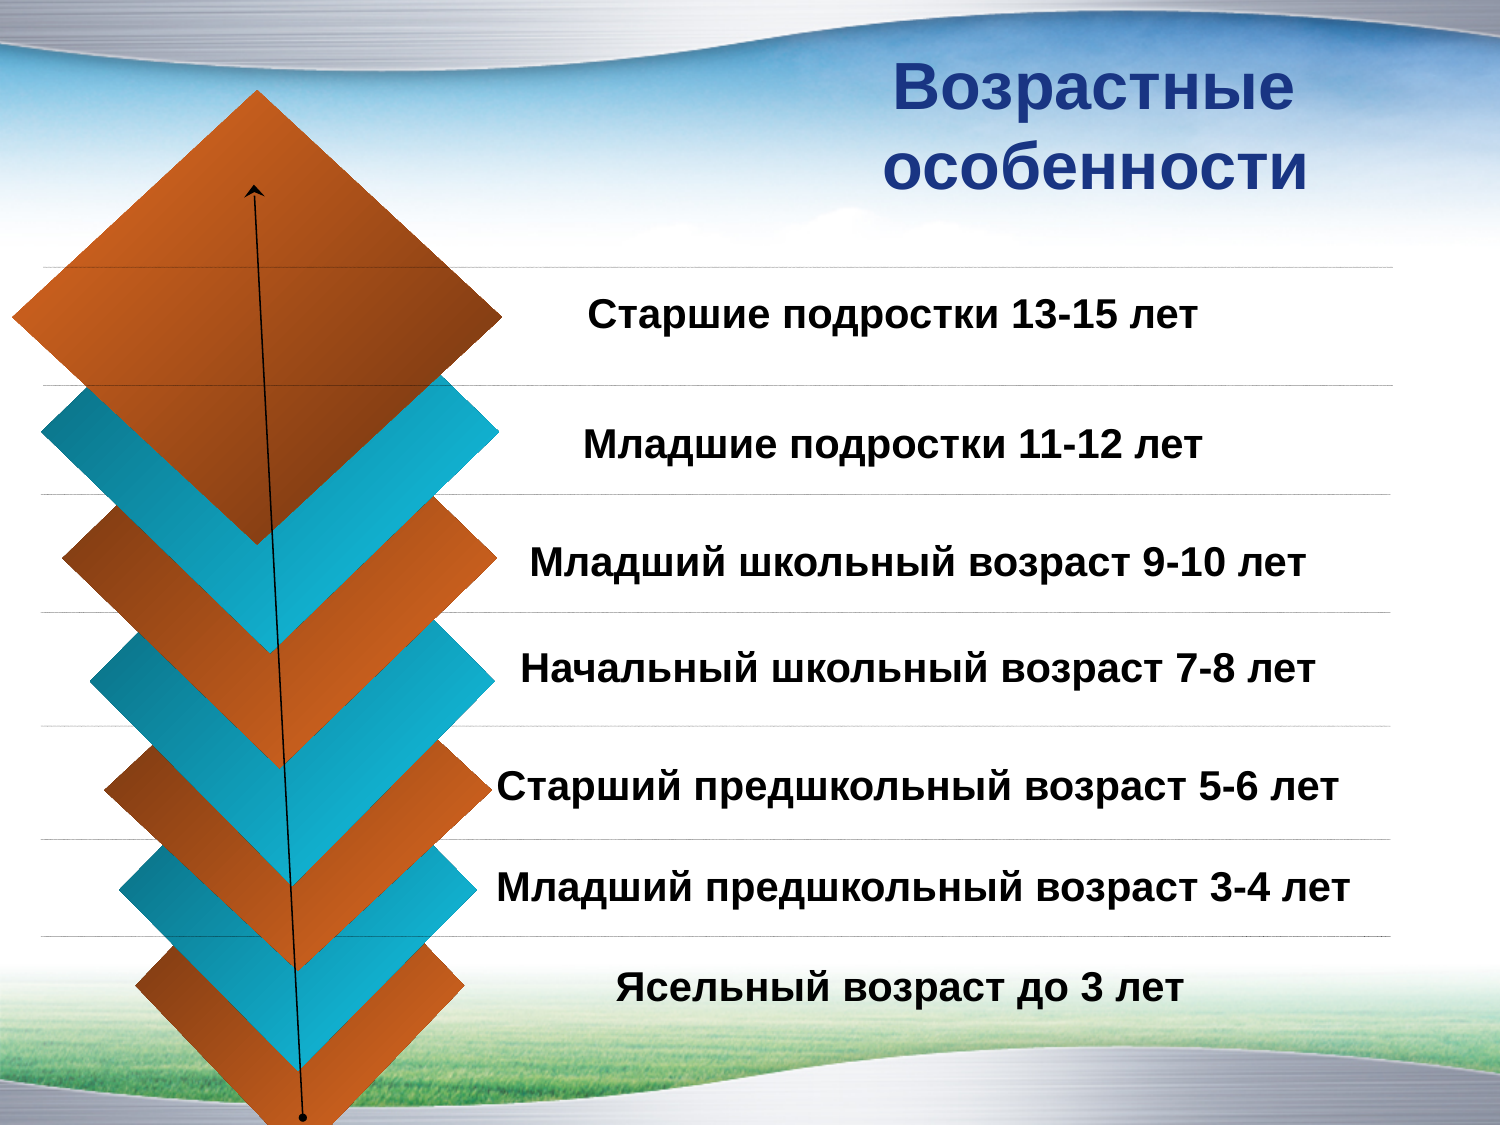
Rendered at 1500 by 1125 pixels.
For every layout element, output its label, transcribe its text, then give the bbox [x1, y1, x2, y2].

title Возрастные особенности [162, 82, 1325, 88]
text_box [12, 89, 1488, 1125]
picture [0, 0, 1500, 1125]
